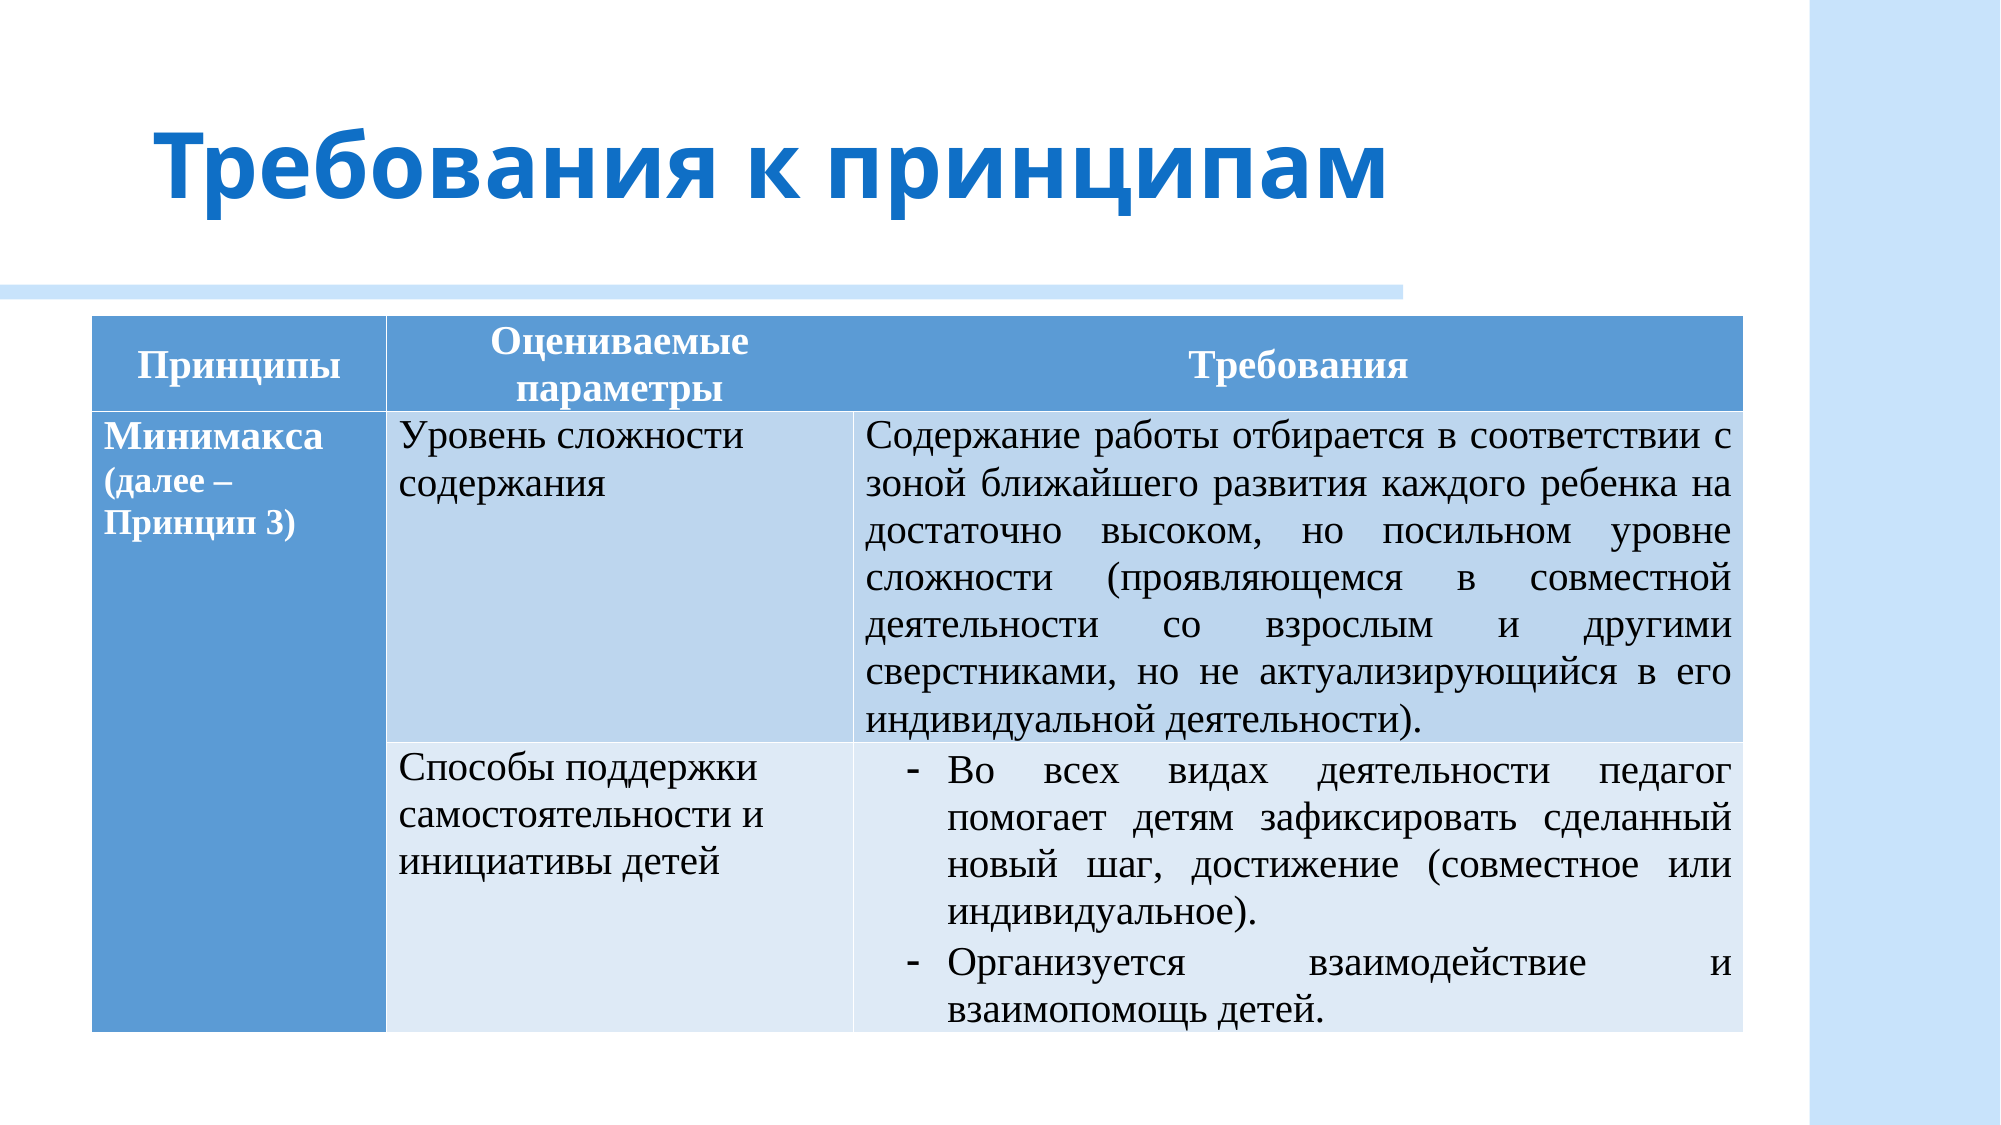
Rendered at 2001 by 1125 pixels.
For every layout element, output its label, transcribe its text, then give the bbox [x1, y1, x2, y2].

title Требования к принципам [137, 59, 1863, 278]
picture [90, 315, 1748, 1083]
